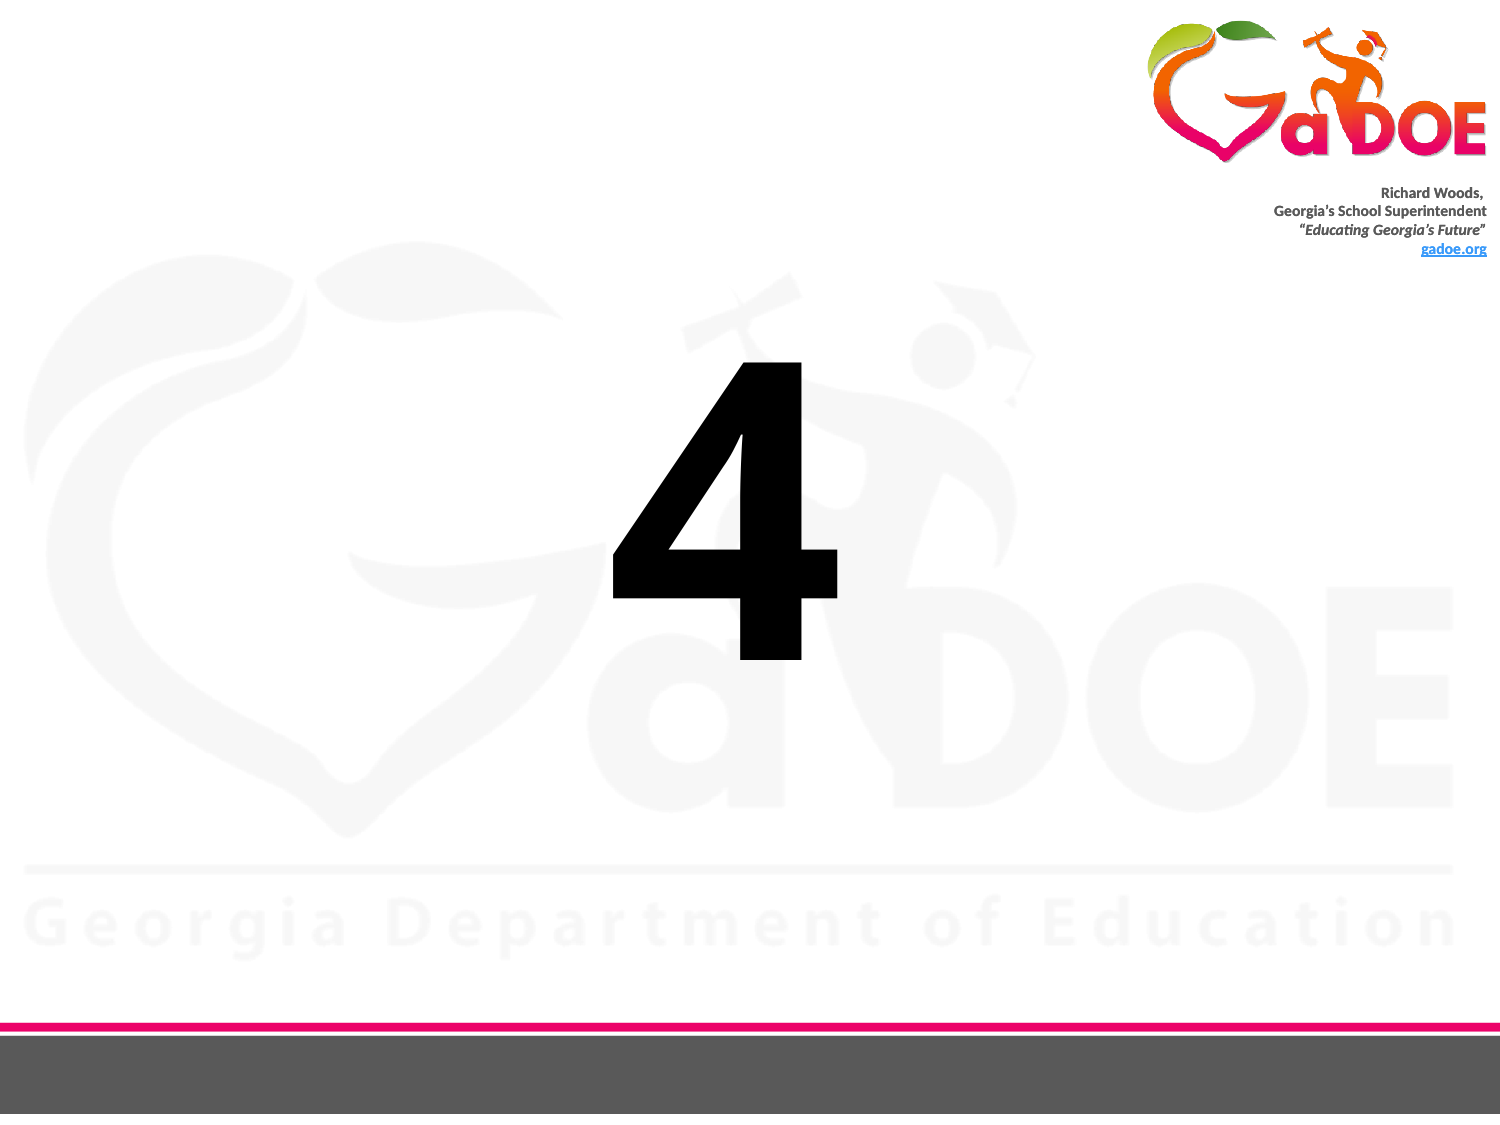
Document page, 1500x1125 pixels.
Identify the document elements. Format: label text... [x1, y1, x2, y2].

picture [1135, 8, 1499, 164]
title 4 [207, 324, 1244, 726]
picture [19, 235, 1473, 980]
